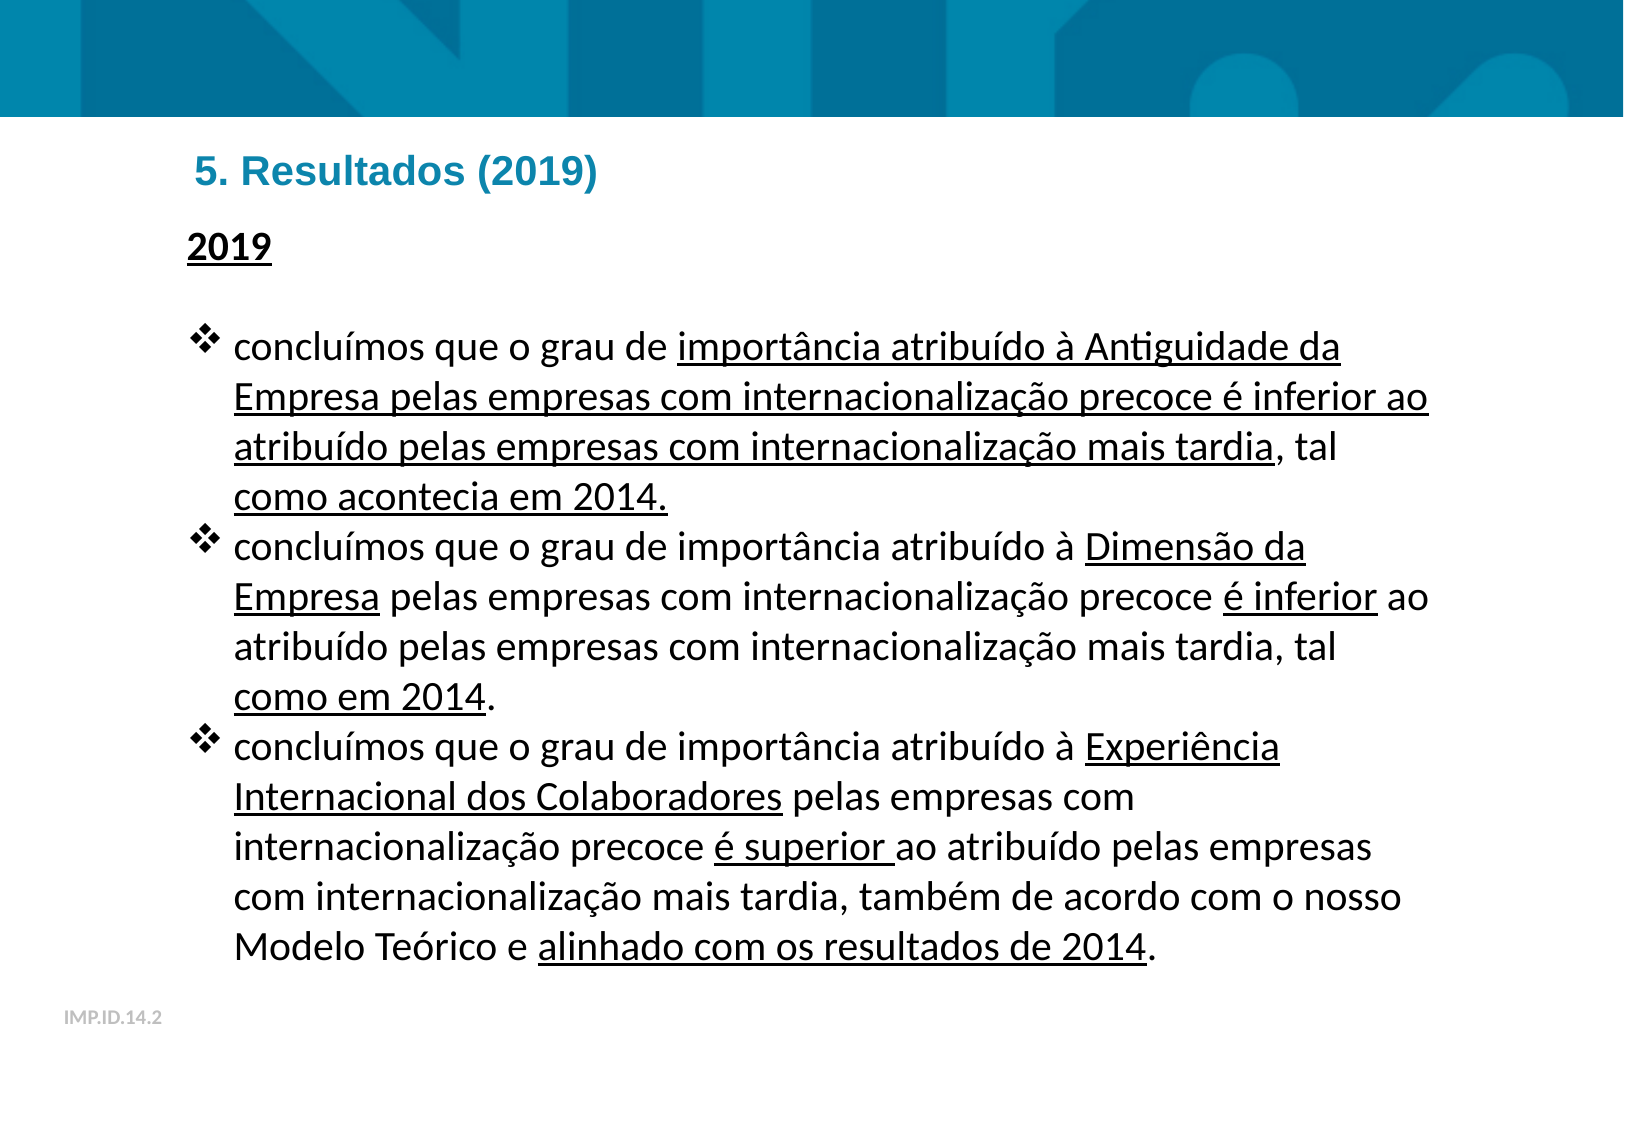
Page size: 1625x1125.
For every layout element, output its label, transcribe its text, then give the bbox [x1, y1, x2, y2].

text_box IMP.ID.14.2 [48, 996, 178, 1037]
text_box 5. Resultados (2019) [179, 136, 1443, 211]
text_box 2019 concluímos que o grau de importância atribuído à Antiguidade da Empresa pelas empresas com internacionalização precoce é inferior ao atribuído pelas empresas com internacionalização mais tardia, tal como acontecia em 2014. concluímos que o grau de importância atribuído à Dimensão da Empresa pelas empresas com internacionalização precoce é inferior ao atribuído pelas empresas com internacionalização mais tardia, tal como em 2014. concluímos que o grau de importância atribuído à Experiência Internacional dos Colaboradores pelas empresas com internacionalização precoce é superior ao atribuído pelas empresas com internacionalização mais tardia, também de acordo com o nosso Modelo Teórico e alinhado com os resultados de 2014. [171, 211, 1450, 977]
